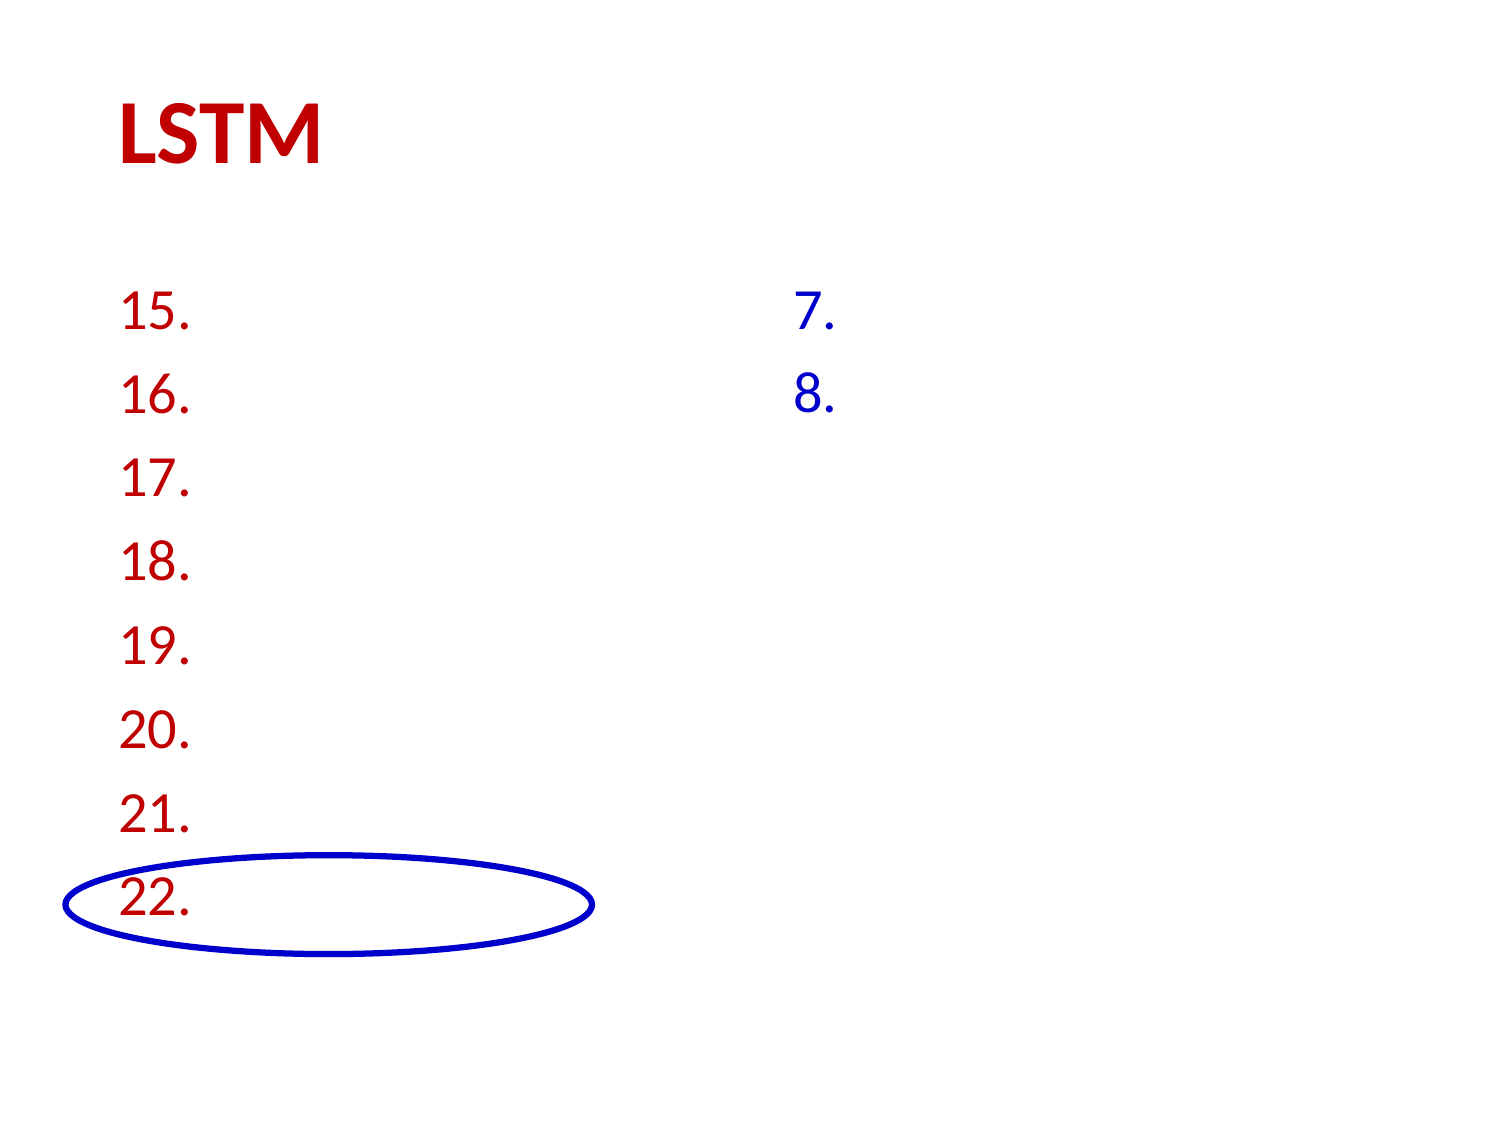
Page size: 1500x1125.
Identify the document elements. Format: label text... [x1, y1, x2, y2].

title LSTM [103, 25, 1397, 243]
text_box [64, 854, 594, 956]
